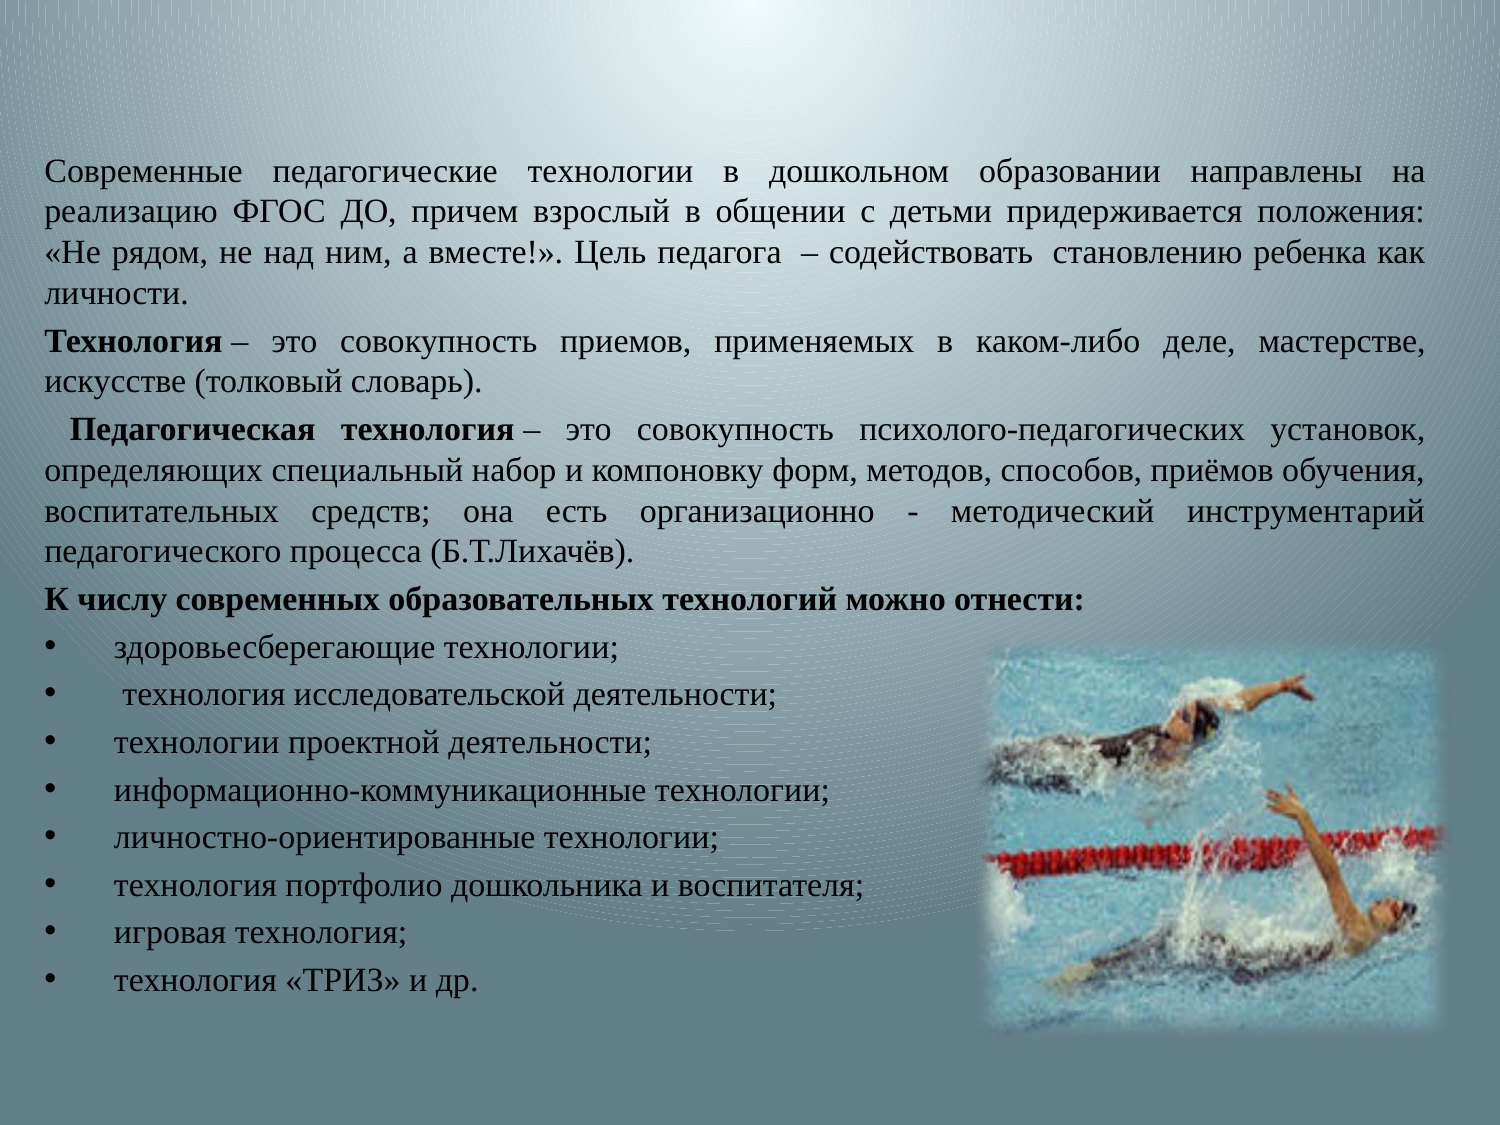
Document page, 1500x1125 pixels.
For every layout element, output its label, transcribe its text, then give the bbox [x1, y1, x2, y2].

subtitle Современные педагогические технологии в дошкольном образовании направлены на реализацию ФГОС ДО, причем взрослый в общении с детьми придерживается положения: «Не рядом, не над ним, а вместе!». Цель педагога – содействовать становлению ребенка как личности. Технология – это совокупность приемов, применяемых в каком-либо деле, мастерстве, искусстве (толковый словарь). Педагогическая технология – это совокупность психолого-педагогических установок, определяющих специальный набор и компоновку форм, методов, способов, приёмов обучения, воспитательных средств; она есть организационно - методический инструментарий педагогического процесса (Б.Т.Лихачёв). К числу современных образовательных технологий можно отнести: здоровьесберегающие технологии; технология исследовательской деятельности; технологии проектной деятельности; информационно-коммуникационные технологии; личностно-ориентированные технологии; технология портфолио дошкольника и воспитателя; игровая технология; технология «ТРИЗ» и др. [29, 140, 1442, 1020]
picture [972, 632, 1454, 1044]
